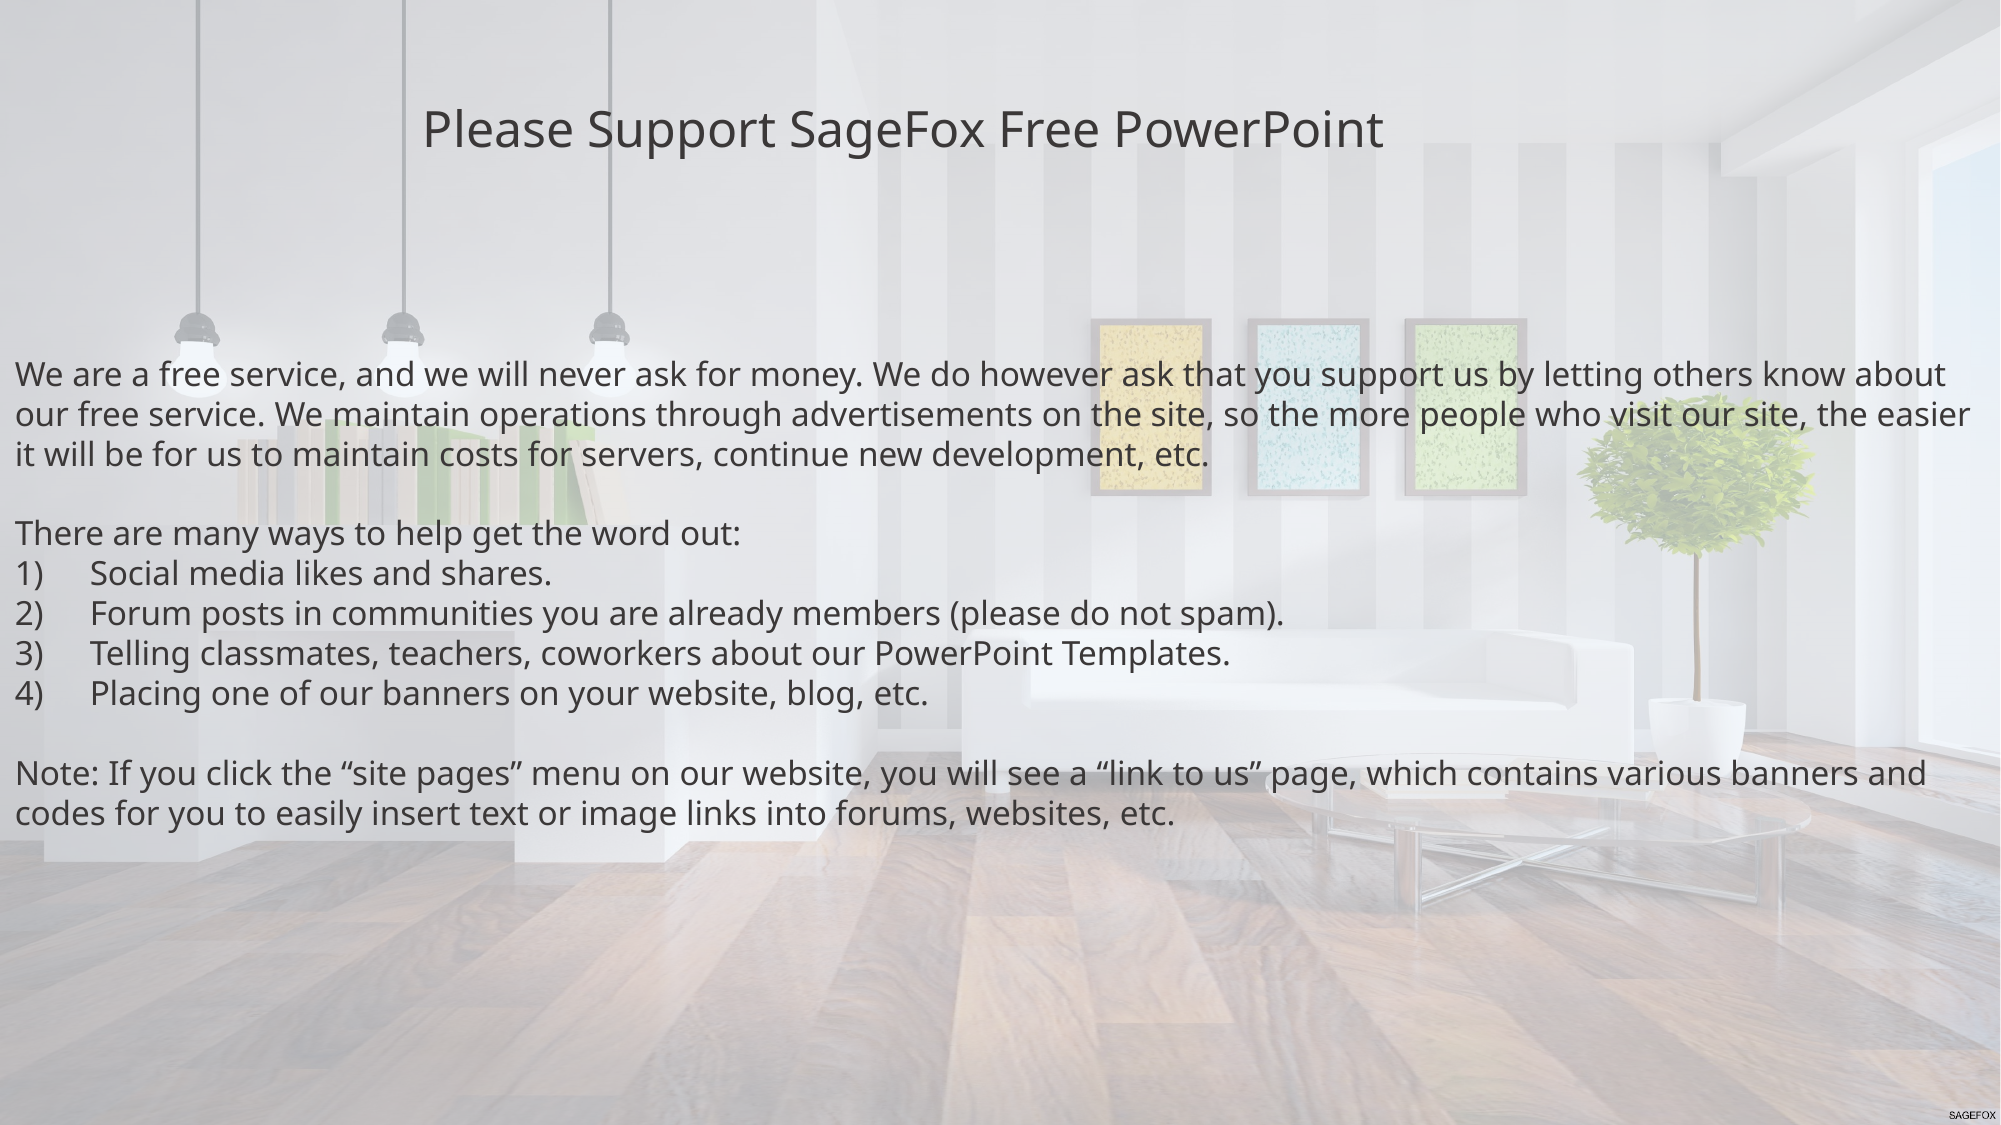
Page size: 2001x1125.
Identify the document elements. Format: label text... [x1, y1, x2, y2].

text_box We are a free service, and we will never ask for money. We do however ask that you support us by letting others know about our free service. We maintain operations through advertisements on the site, so the more people who visit our site, the easier it will be for us to maintain costs for servers, continue new development, etc. There are many ways to help get the word out: Social media likes and shares. Forum posts in communities you are already members (please do not spam). Telling classmates, teachers, coworkers about our PowerPoint Templates. Placing one of our banners on your website, blog, etc. Note: If you click the “site pages” menu on our website, you will see a “link to us” page, which contains various banners and codes for you to easily insert text or image links into forums, websites, etc. [0, 0, 2000, 1125]
title Please Support SageFox Free PowerPoint [363, 72, 1444, 190]
